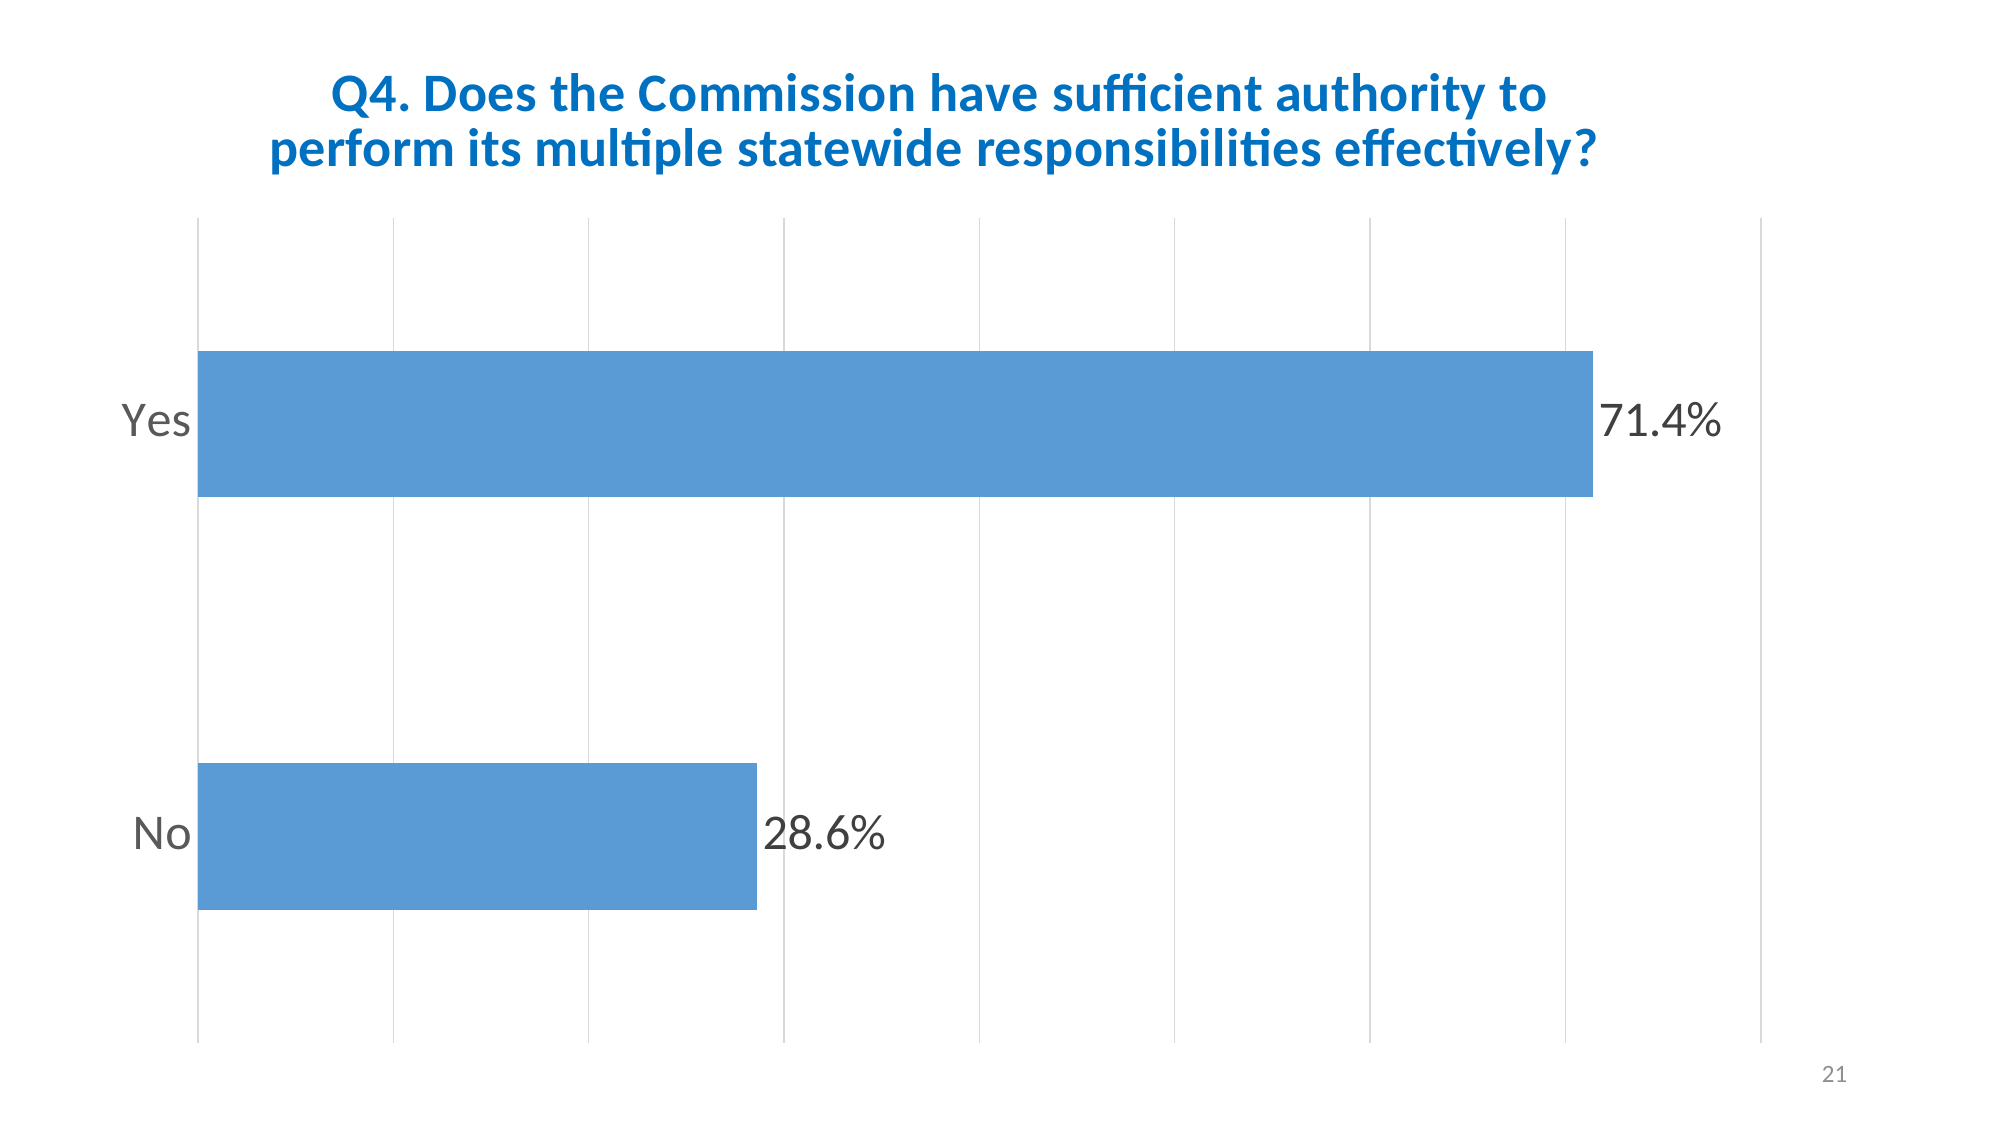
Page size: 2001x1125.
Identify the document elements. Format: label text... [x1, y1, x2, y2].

slide_number 21 [1412, 1042, 1863, 1103]
chart [87, 26, 1795, 1064]
